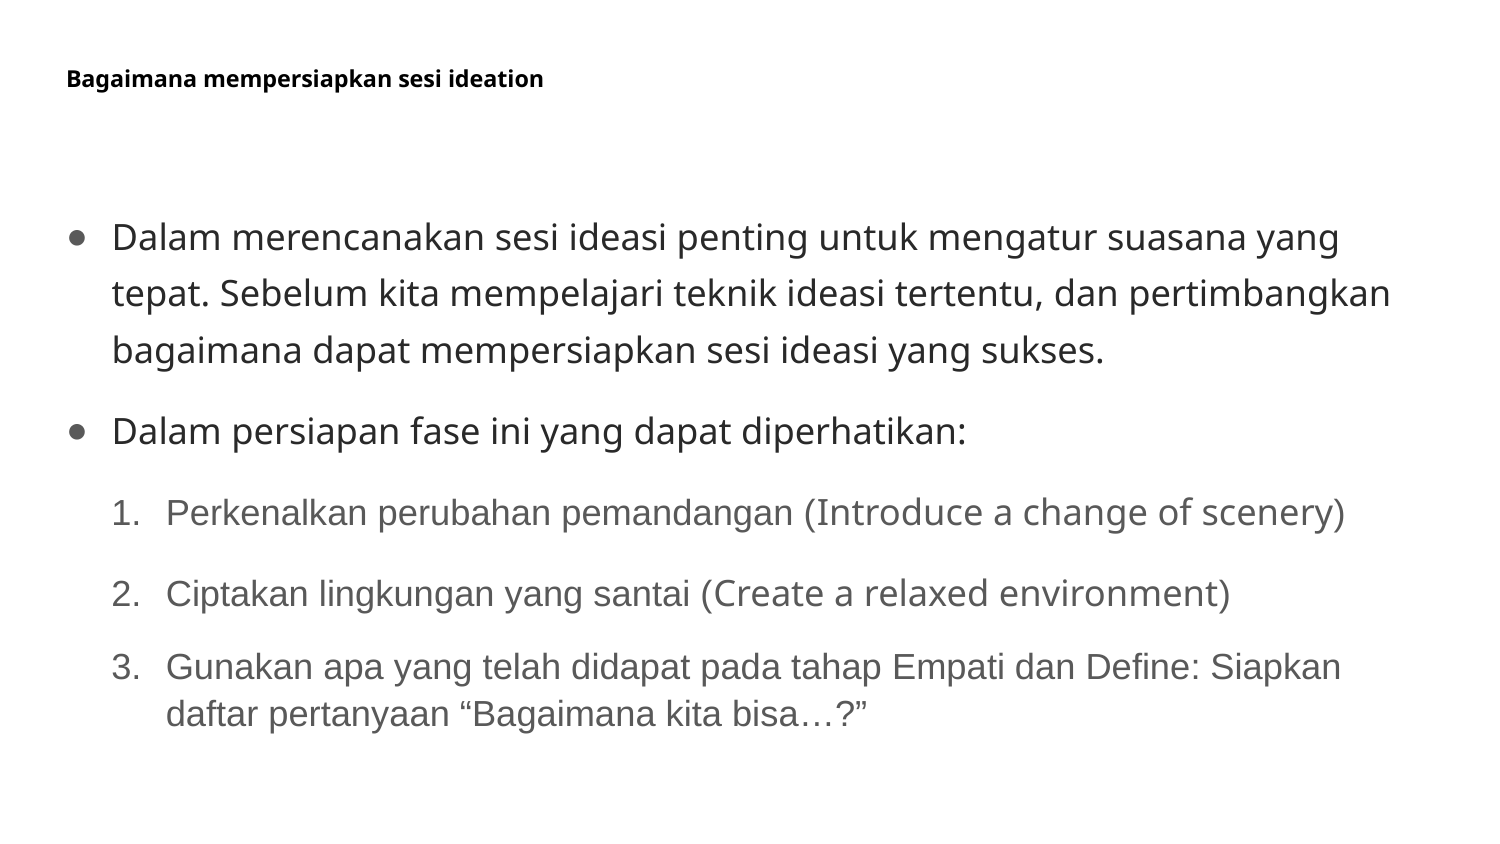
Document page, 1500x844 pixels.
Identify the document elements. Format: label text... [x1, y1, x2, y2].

title Bagaimana mempersiapkan sesi ideation [51, 47, 1449, 142]
list Dalam merencanakan sesi ideasi penting untuk mengatur suasana yang tepat. Sebelum kita mempelajari teknik ideasi tertentu, dan pertimbangkan bagaimana dapat mempersiapkan sesi ideasi yang sukses. Dalam persiapan fase ini yang dapat diperhatikan: Perkenalkan perubahan pemandangan (Introduce a change of scenery) Ciptakan lingkungan yang santai (Create a relaxed environment) Gunakan apa yang telah didapat pada tahap Empati dan Define: Siapkan daftar pertanyaan “Bagaimana kita bisa…?” [51, 189, 1449, 750]
